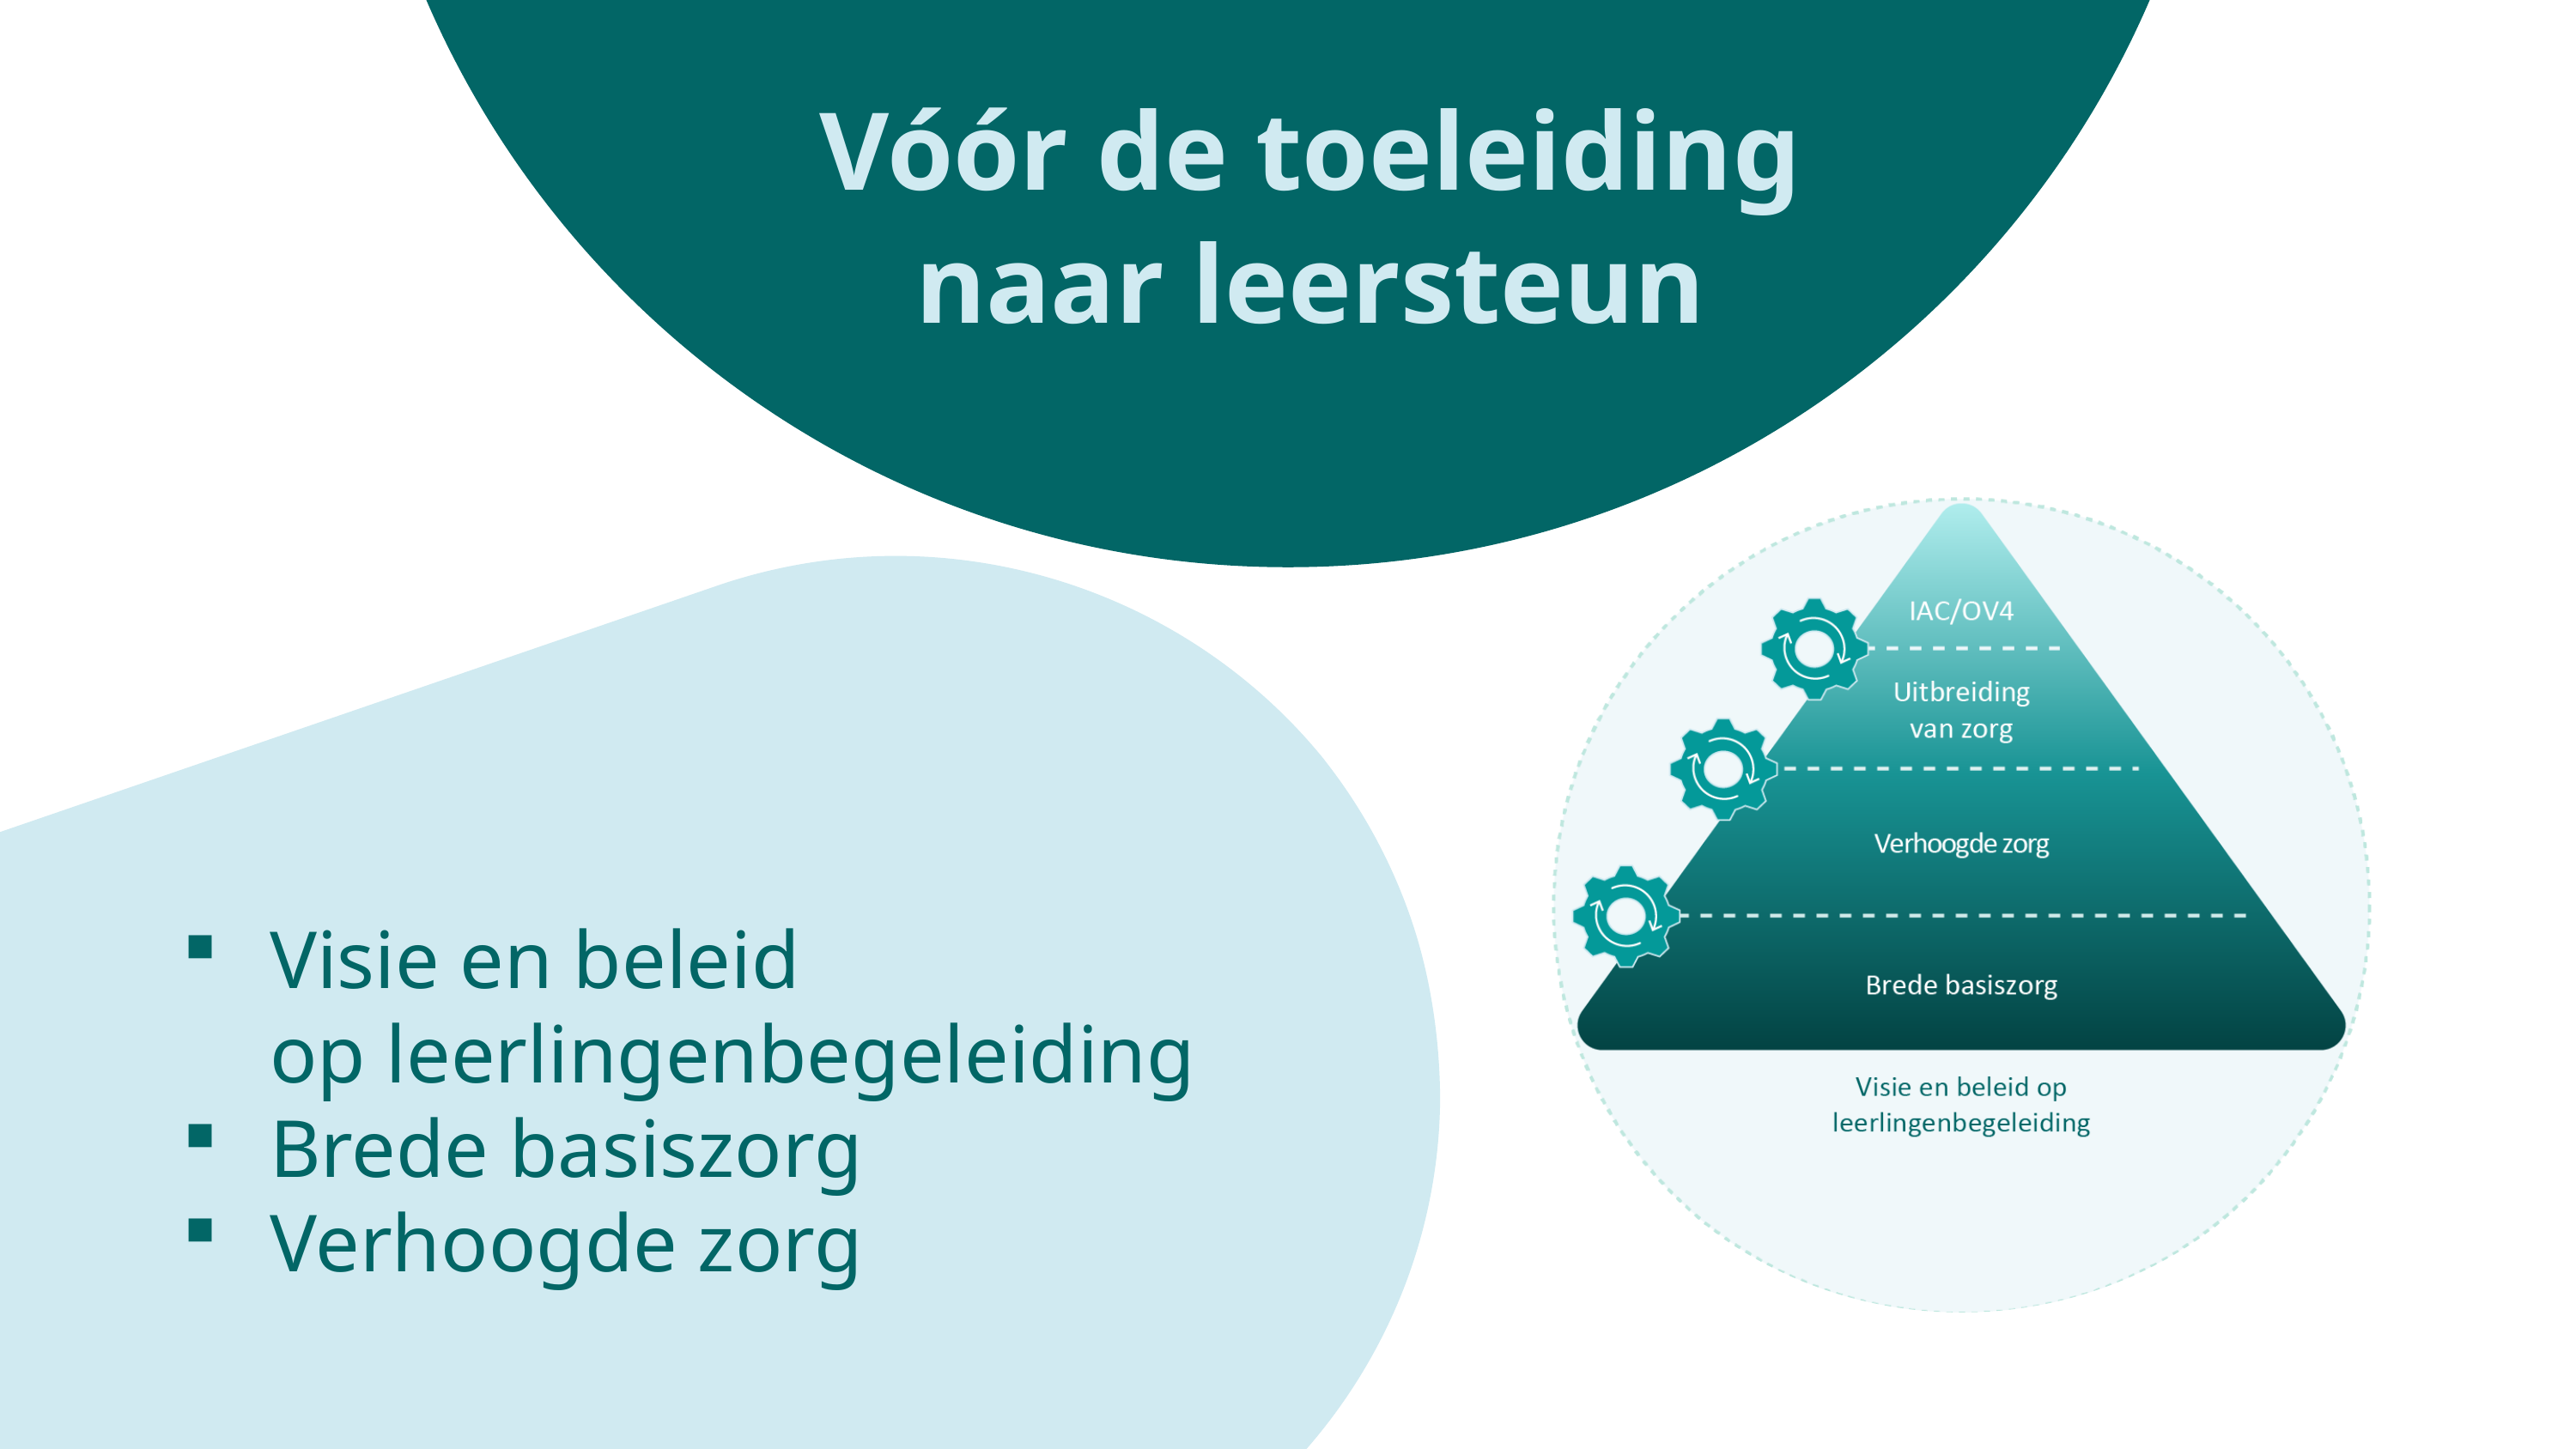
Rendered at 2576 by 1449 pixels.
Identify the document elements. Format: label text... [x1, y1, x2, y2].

picture [1545, 493, 2378, 1313]
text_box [155, 409, 1237, 1449]
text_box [349, 0, 2227, 567]
text_box Visie en beleid op leerlingenbegeleiding Brede basiszorg Verhoogde zorg [1242, 903, 1983, 1333]
